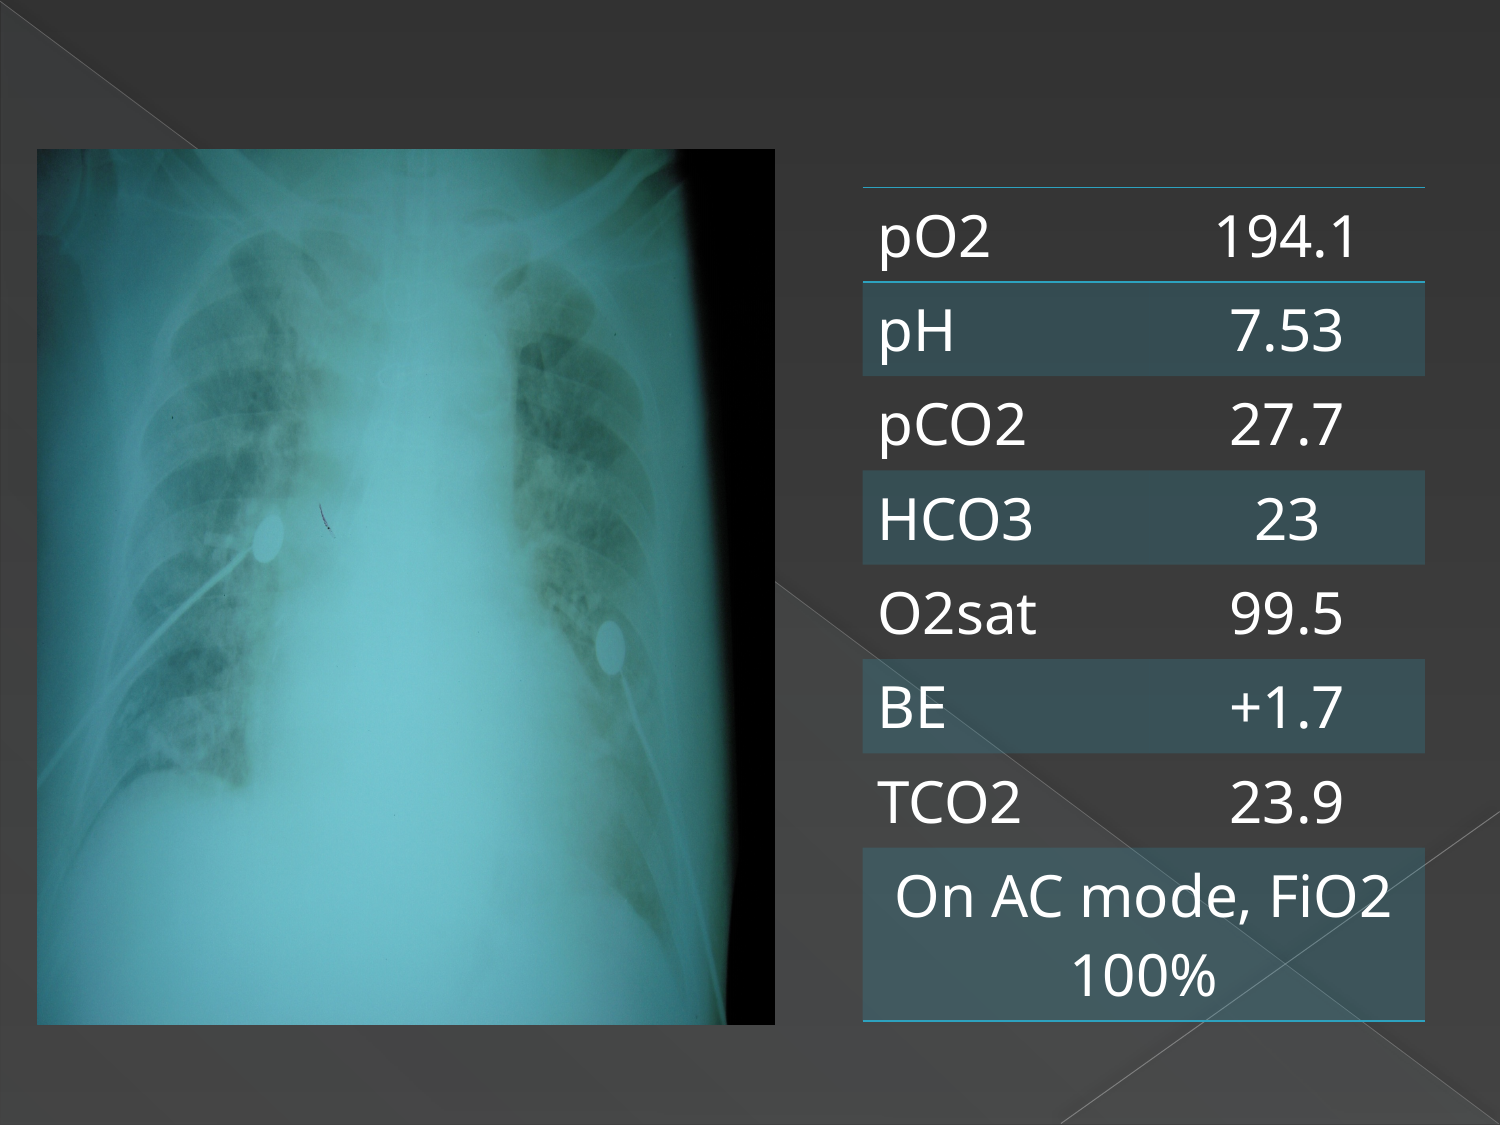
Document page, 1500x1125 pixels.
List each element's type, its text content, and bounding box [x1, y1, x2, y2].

table_cell BE [863, 659, 1150, 753]
table_cell TCO2 [863, 753, 1150, 848]
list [37, 149, 776, 1026]
table_cell 7.53 [1150, 283, 1425, 376]
table_cell 99.5 [1150, 565, 1425, 659]
table_cell +1.7 [1150, 659, 1425, 753]
table_cell pCO2 [863, 376, 1150, 470]
table_cell 23 [1150, 470, 1425, 565]
table_cell pH [863, 283, 1150, 376]
table_cell HCO3 [863, 470, 1150, 565]
table_cell O2sat [863, 565, 1150, 659]
table_header pO2 [863, 188, 1150, 281]
table_cell 23.9 [1150, 753, 1425, 848]
table_cell On AC mode, FiO2 100% [863, 848, 1425, 1020]
table_cell 27.7 [1150, 376, 1425, 470]
list [776, 282, 1425, 1025]
table_header 194.1 [1150, 188, 1425, 281]
